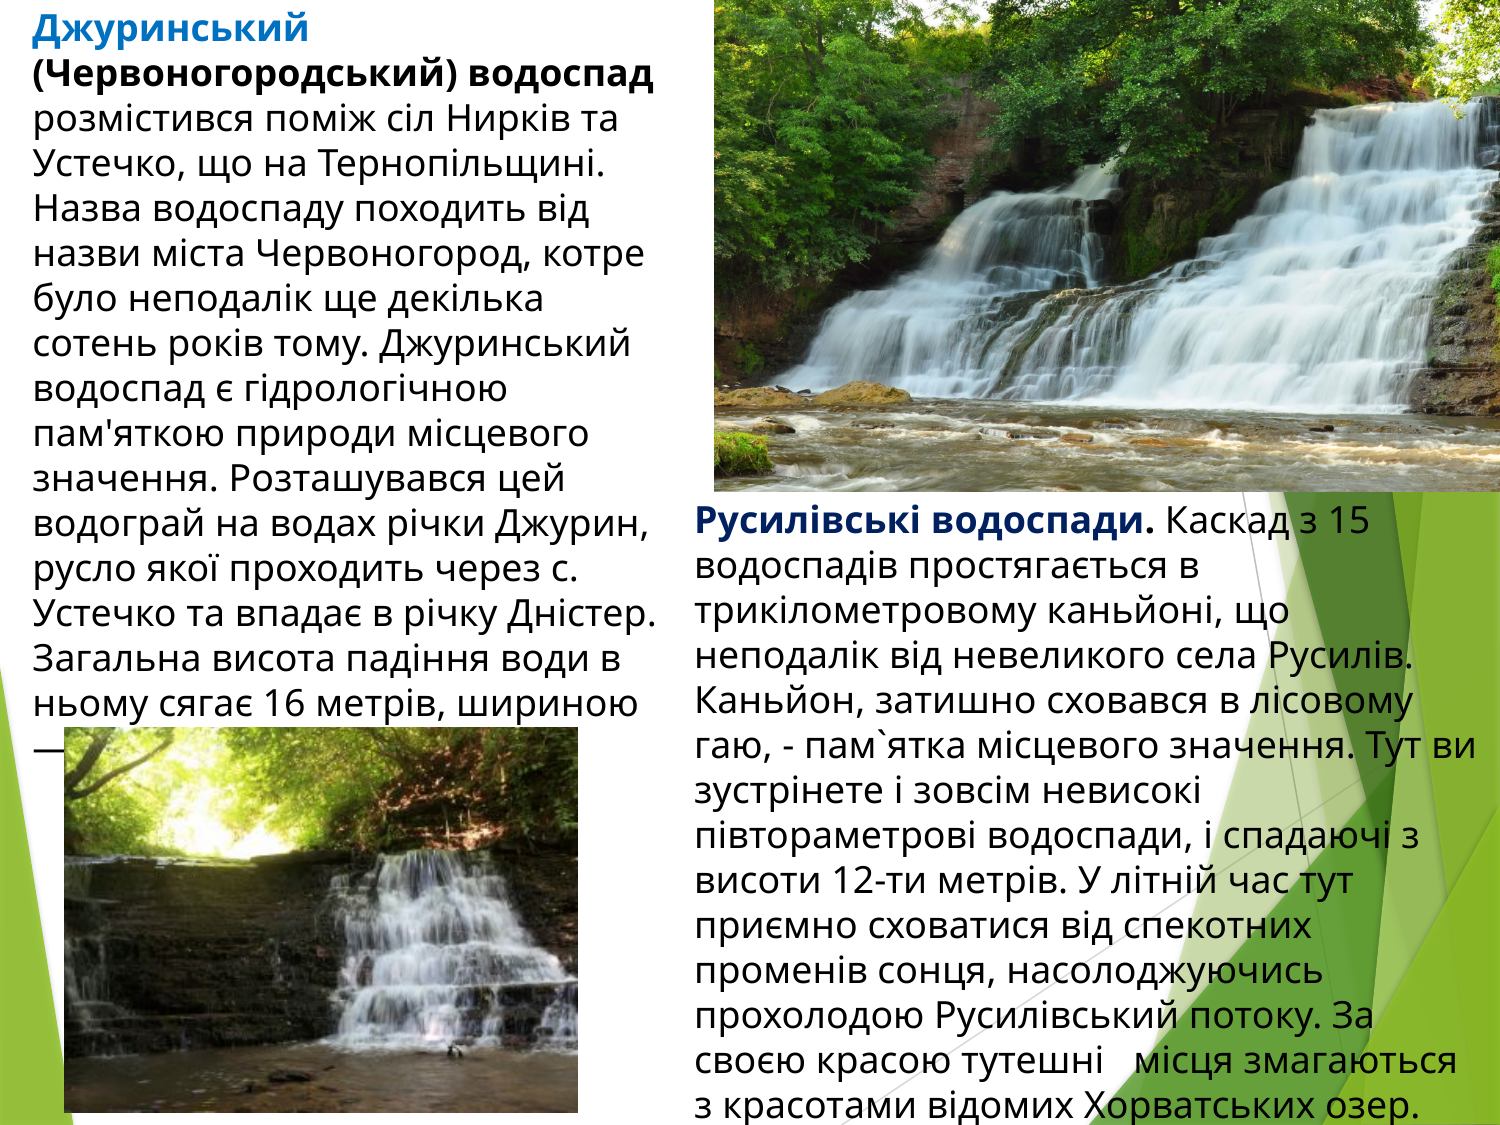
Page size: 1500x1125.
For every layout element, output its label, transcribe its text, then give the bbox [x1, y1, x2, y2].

picture [64, 727, 578, 1113]
picture [714, 0, 1500, 493]
text_box Русилівські водоспади. Каскад з 15 водоспадів простягається в трикілометровому каньйоні, що неподалік від невеликого села Русилів. Каньйон, затишно сховався в лісовому гаю, - пам`ятка місцевого значення. Тут ви зустрінете і зовсім невисокі півтораметрові водоспади, і спадаючі з висоти 12-ти метрів. У літній час тут приємно сховатися від спекотних променів сонця, насолоджуючись прохолодою Русилівський потоку. За своєю красою тутешні місця змагаються з красотами відомих Хорватських озер. [679, 488, 1495, 1125]
text_box Джуринський (Червоногородський) водоспад розмістився поміж сіл Нирків та Устечко, що на Тернопільщині. Назва водоспаду походить від назви міста Червоногород, котре було неподалік ще декілька сотень років тому. Джуринський водоспад є гідрологічною пам'яткою природи місцевого значення. Розташувався цей водограй на водах річки Джурин, русло якої проходить через с. Устечко та впадає в річку Дністер. Загальна висота падіння води в ньому сягає 16 метрів, шириною — до 20 метрів. [17, 0, 691, 777]
